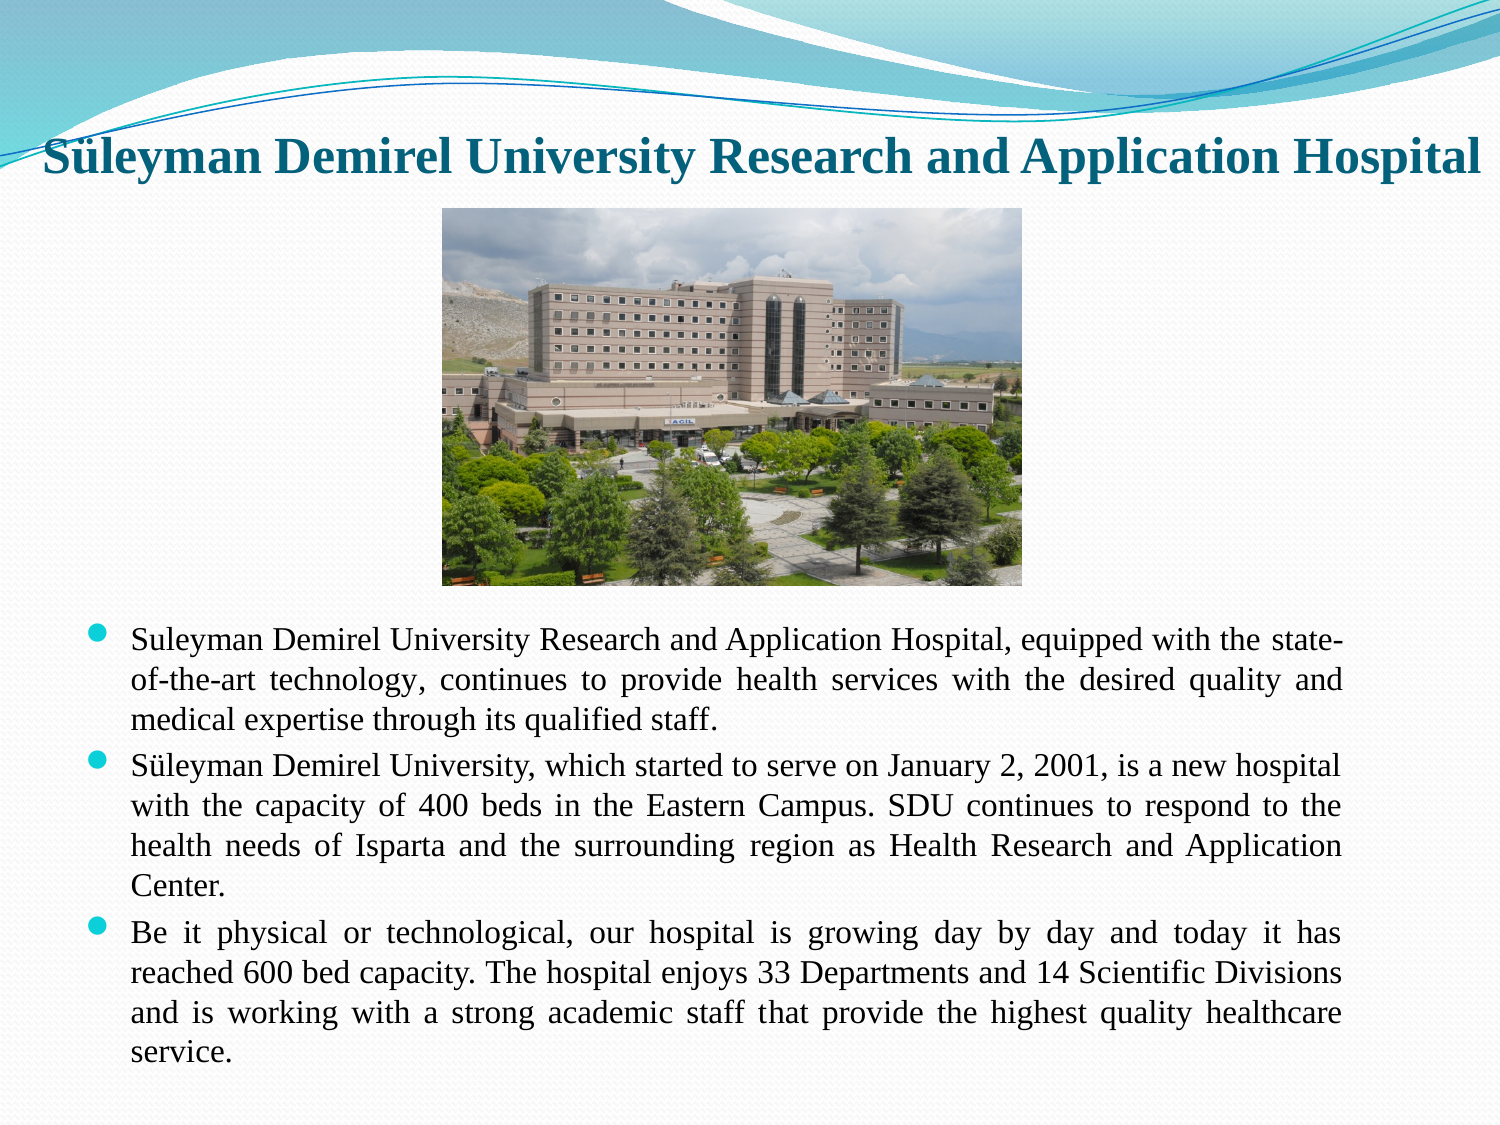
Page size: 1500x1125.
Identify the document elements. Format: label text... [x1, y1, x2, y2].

picture [442, 207, 1022, 586]
title Süleyman Demirel University Research and Application Hospital [21, 113, 1500, 185]
list Suleyman Demirel University Research and Application Hospital, equipped with the state-of-the-art technology, continues to provide health services with the desired quality and medical expertise through its qualified staff. Süleyman Demirel University, which started to serve on January 2, 2001, is a new hospital with the capacity of 400 beds in the Eastern Campus. SDU continues to respond to the health needs of Isparta and the surrounding region as Health Research and Application Center. Be it physical or technological, our hospital is growing day by day and today it has reached 600 bed capacity. The hospital enjoys 33 Departments and 14 Scientific Divisions and is working with a strong academic staff that provide the highest quality healthcare service. [70, 609, 1359, 845]
text_box [42, 845, 1483, 1114]
